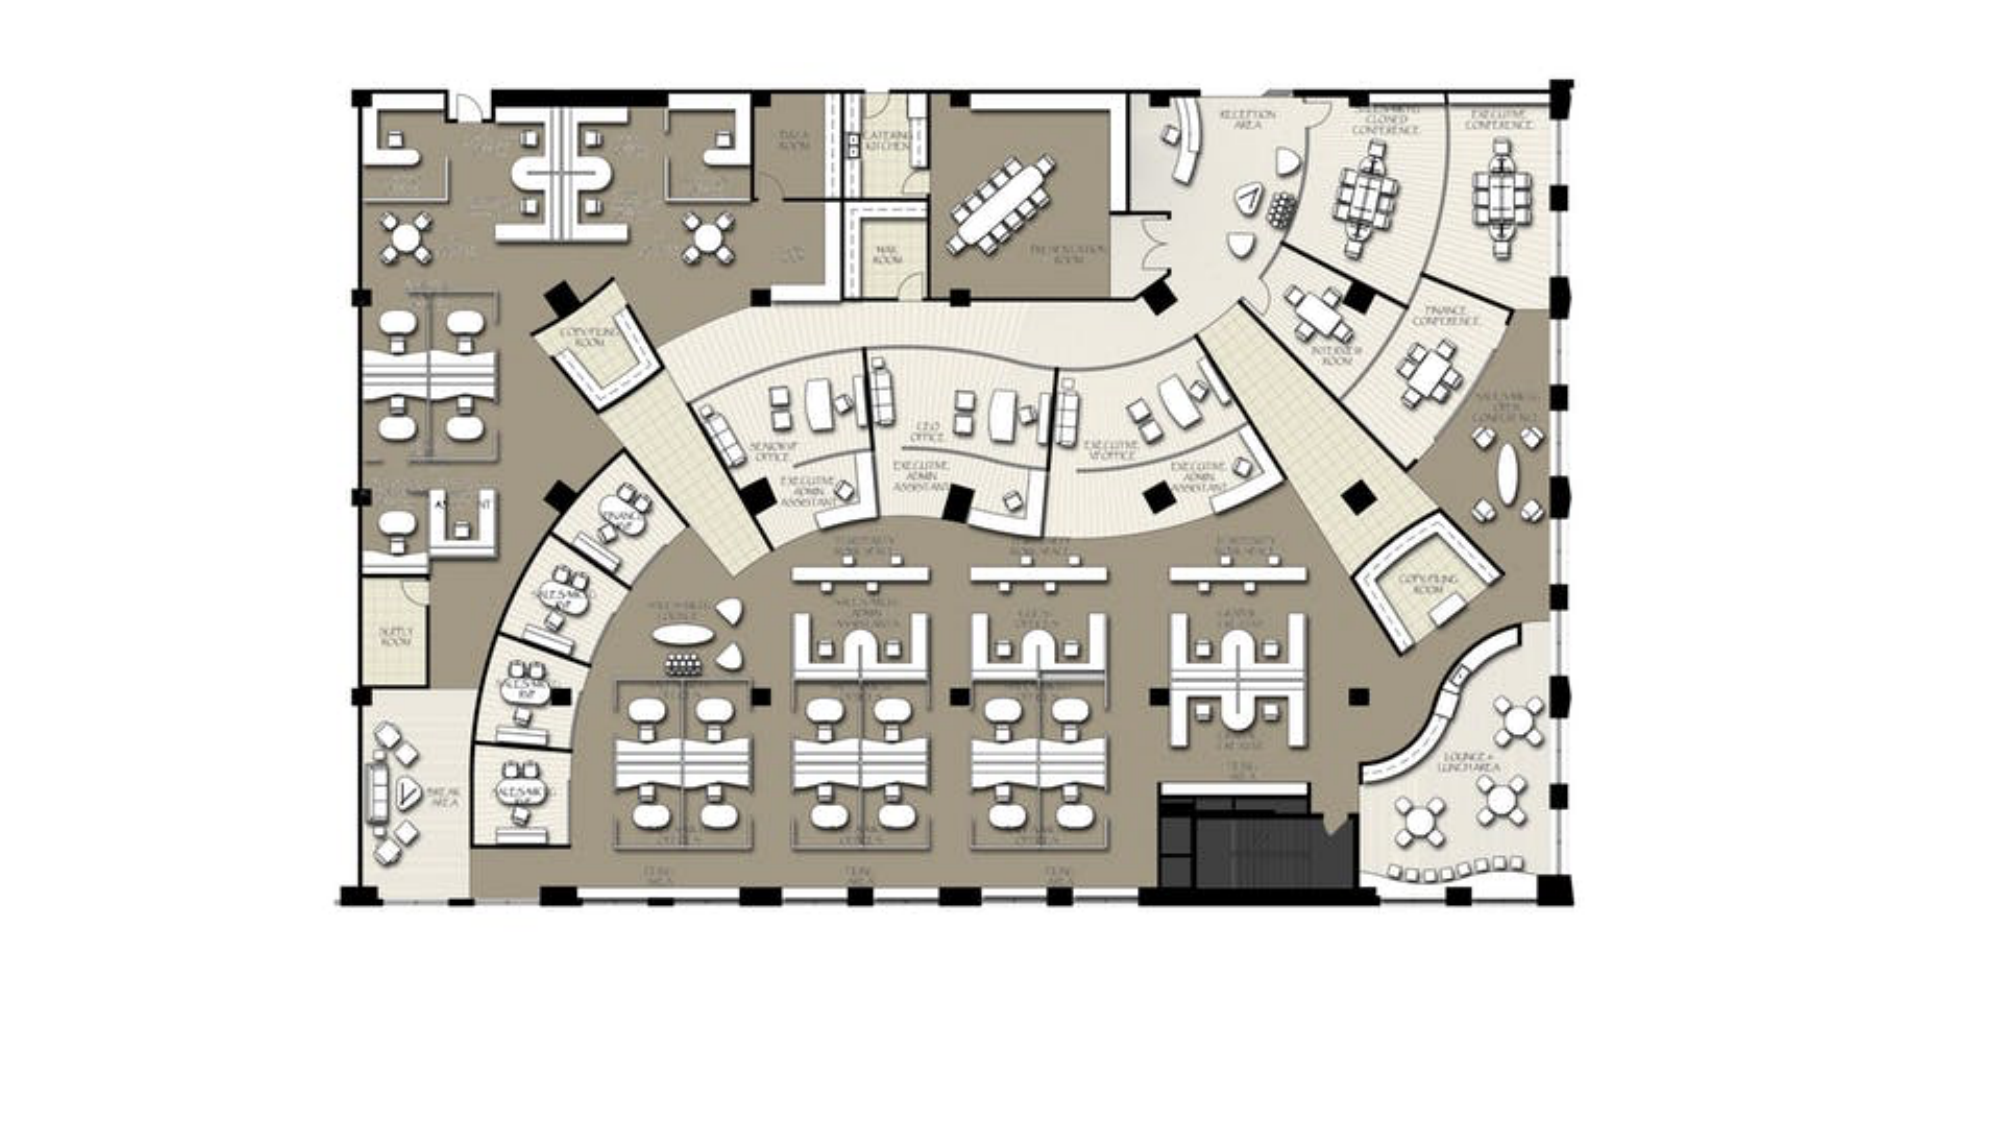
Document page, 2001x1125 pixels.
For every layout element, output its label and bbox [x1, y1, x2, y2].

picture [298, 59, 1612, 950]
